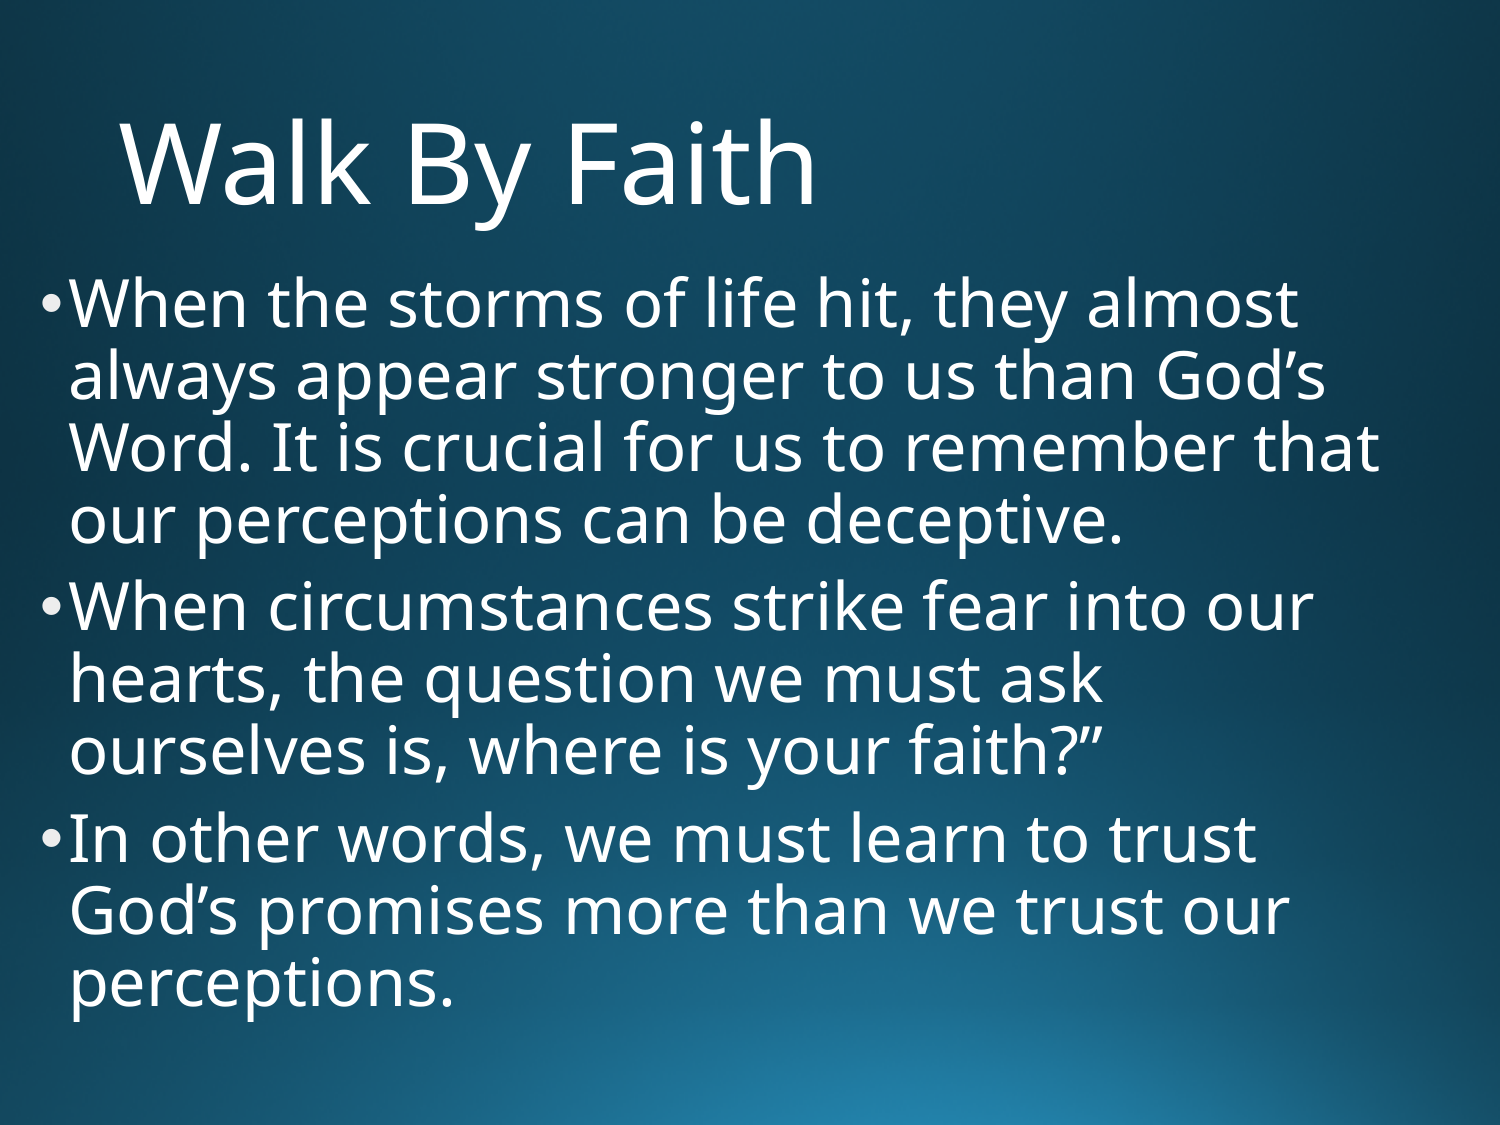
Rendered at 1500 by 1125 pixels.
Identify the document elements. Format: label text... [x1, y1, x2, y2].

picture [0, 0, 1500, 1125]
title Walk By Faith [103, 59, 1397, 262]
list When the storms of life hit, they almost always appear stronger to us than God’s Word. It is crucial for us to remember that our perceptions can be deceptive. When circumstances strike fear into our hearts, the question we must ask ourselves is, where is your faith?” In other words, we must learn to trust God’s promises more than we trust our perceptions. [24, 262, 1438, 1014]
